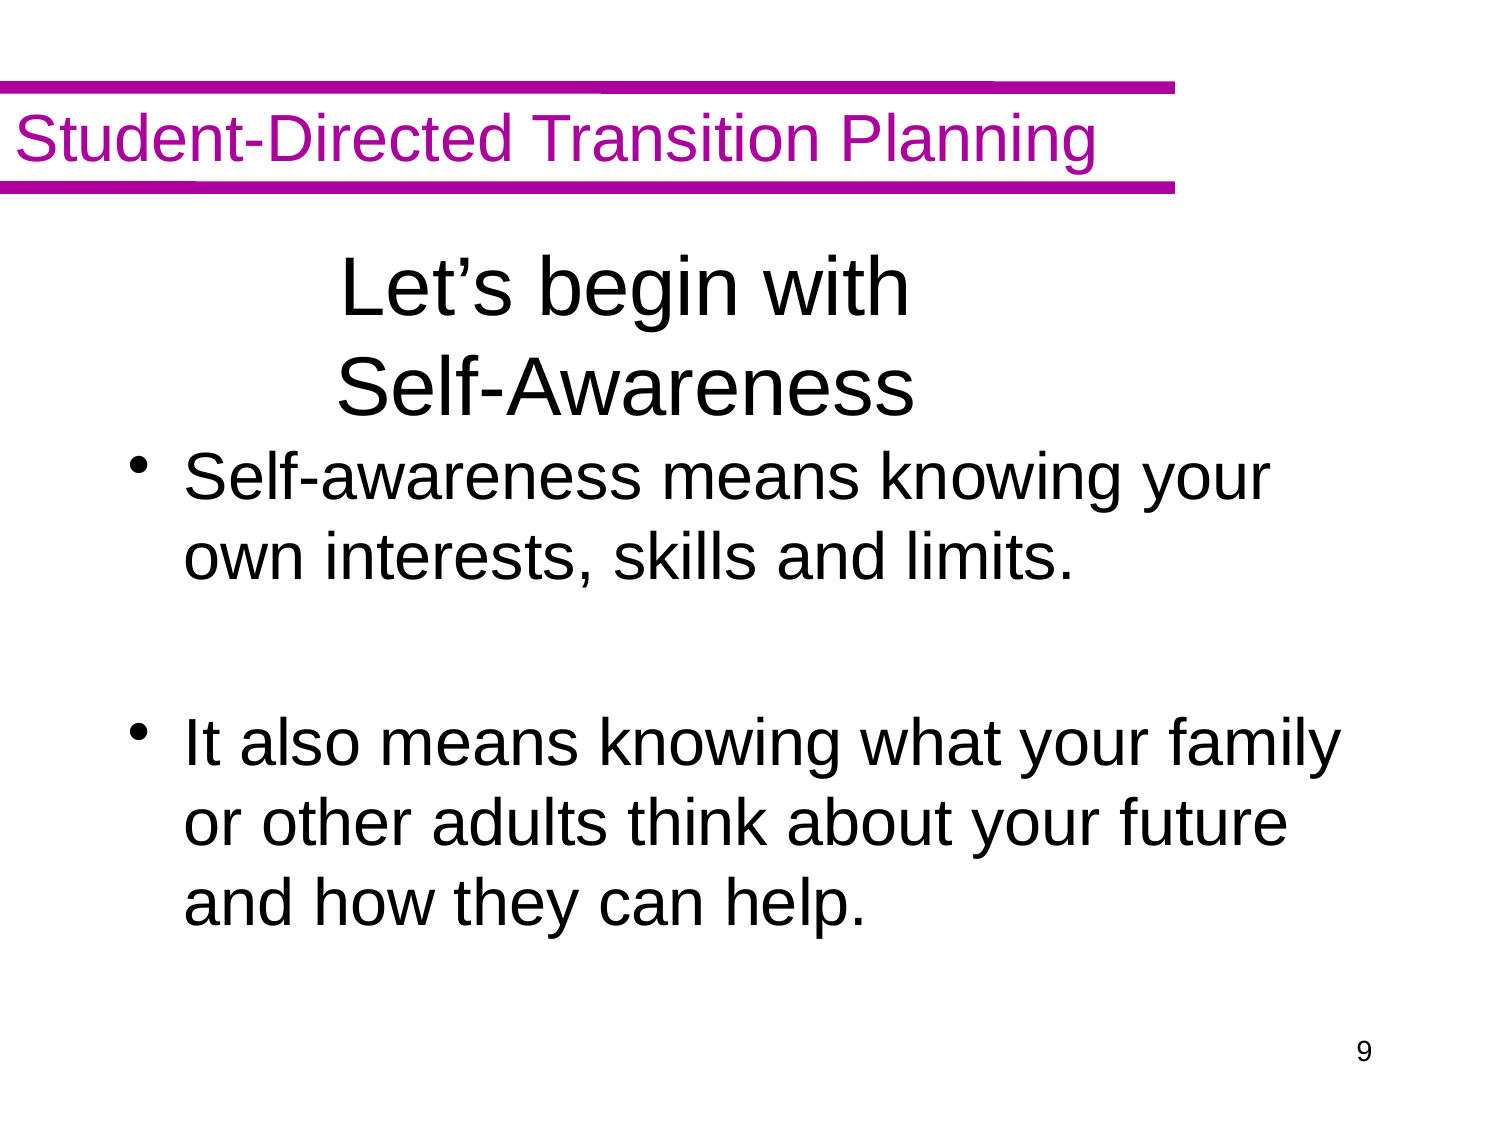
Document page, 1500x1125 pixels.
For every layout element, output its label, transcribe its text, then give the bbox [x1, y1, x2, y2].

list Self-awareness means knowing your own interests, skills and limits. It also means knowing what your family or other adults think about your future and how they can help. [112, 425, 1388, 1100]
title Let’s begin with Self-Awareness [50, 224, 1225, 350]
